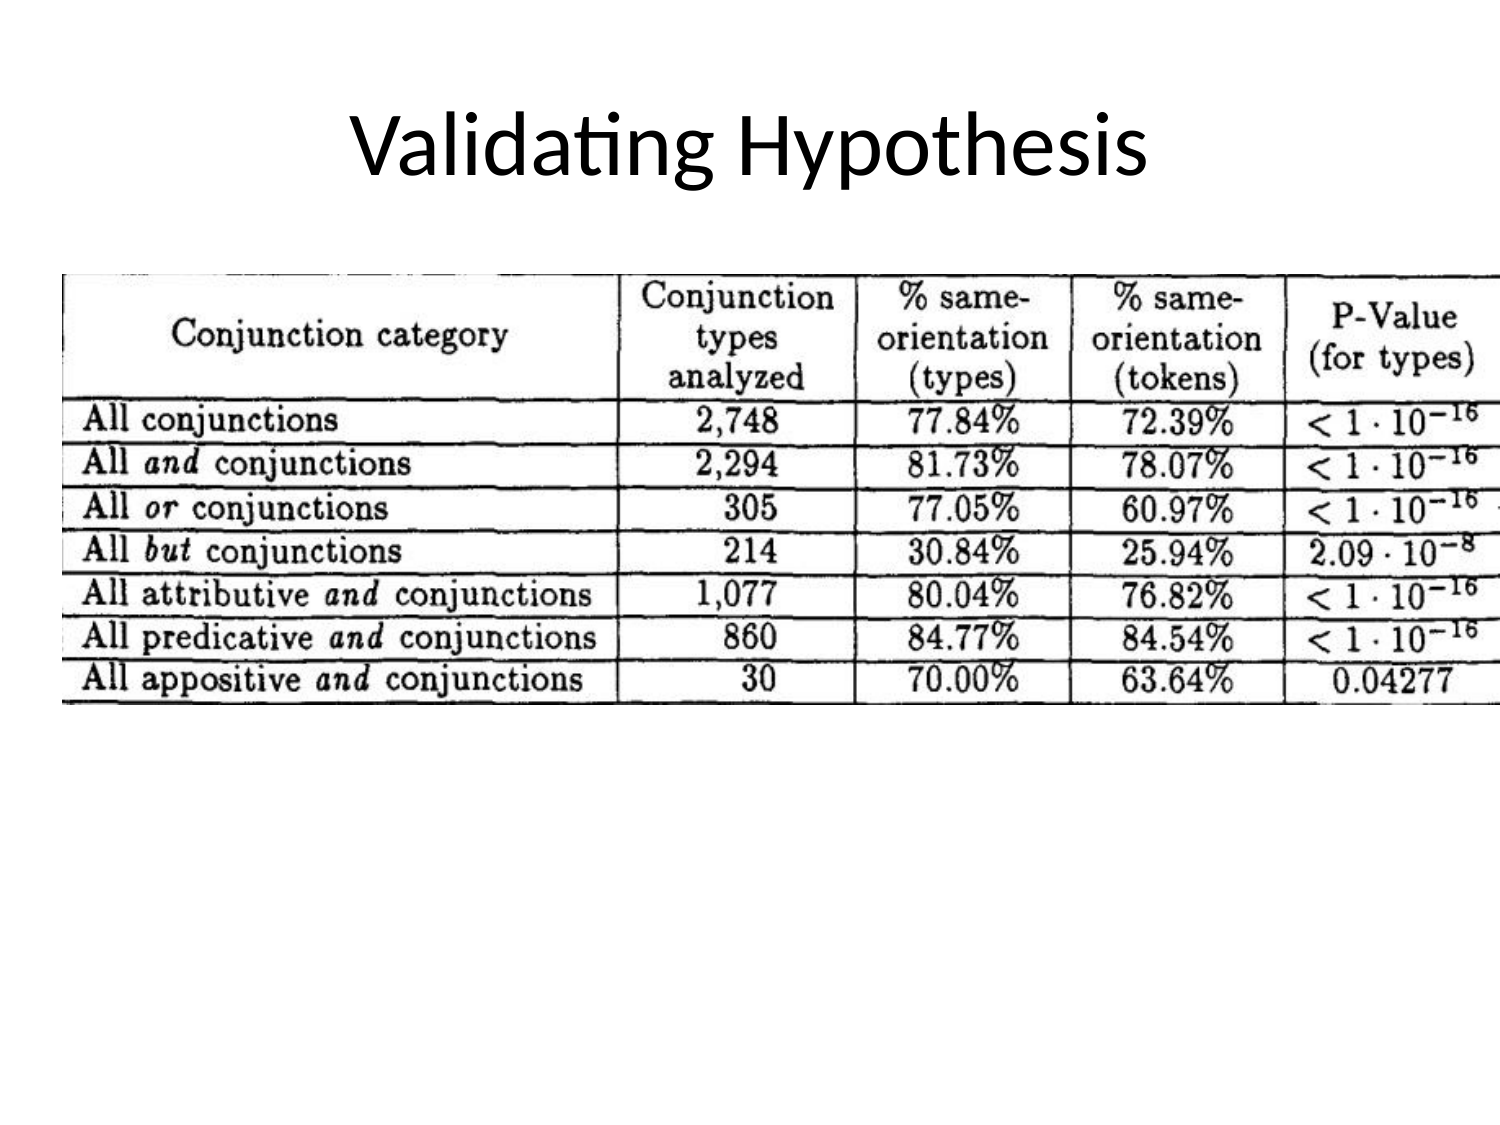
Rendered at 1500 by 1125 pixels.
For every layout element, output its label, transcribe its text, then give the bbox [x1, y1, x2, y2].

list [62, 274, 1500, 705]
title Validating Hypothesis [75, 45, 1425, 233]
